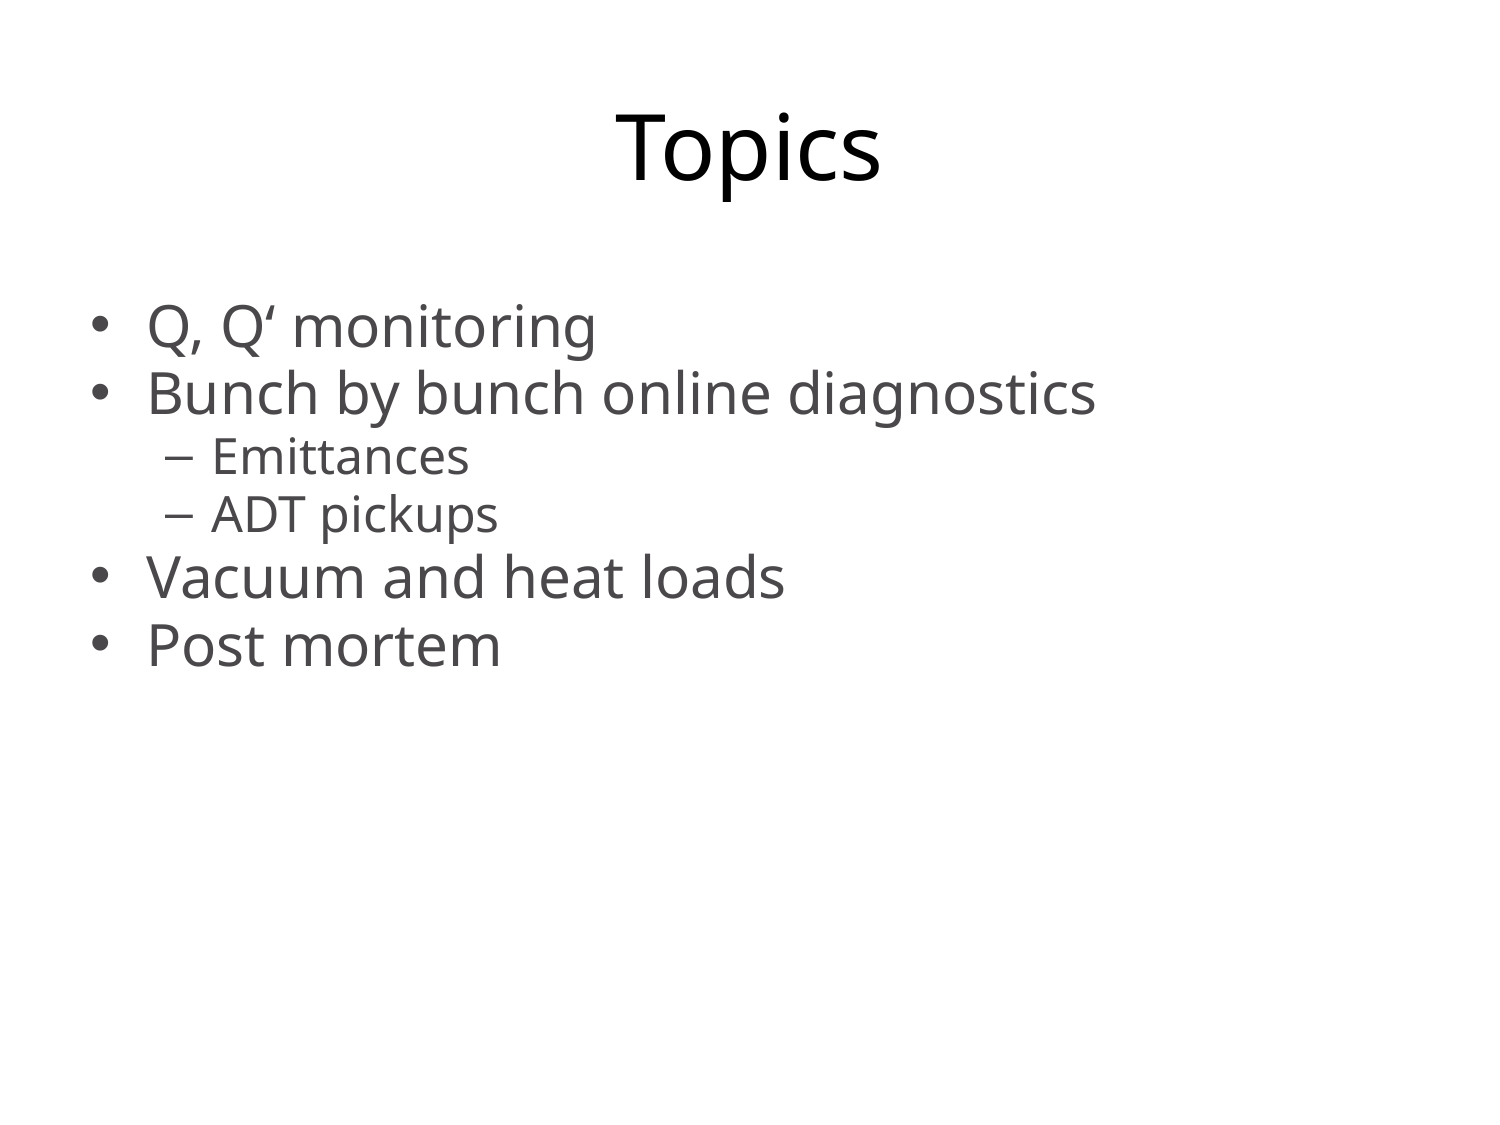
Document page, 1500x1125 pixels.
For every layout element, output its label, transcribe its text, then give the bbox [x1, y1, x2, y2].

title Topics [74, 49, 1426, 238]
list Q, Q‘ monitoring Bunch by bunch online diagnostics Emittances ADT pickups Vacuum and heat loads Post mortem [74, 294, 1426, 1038]
